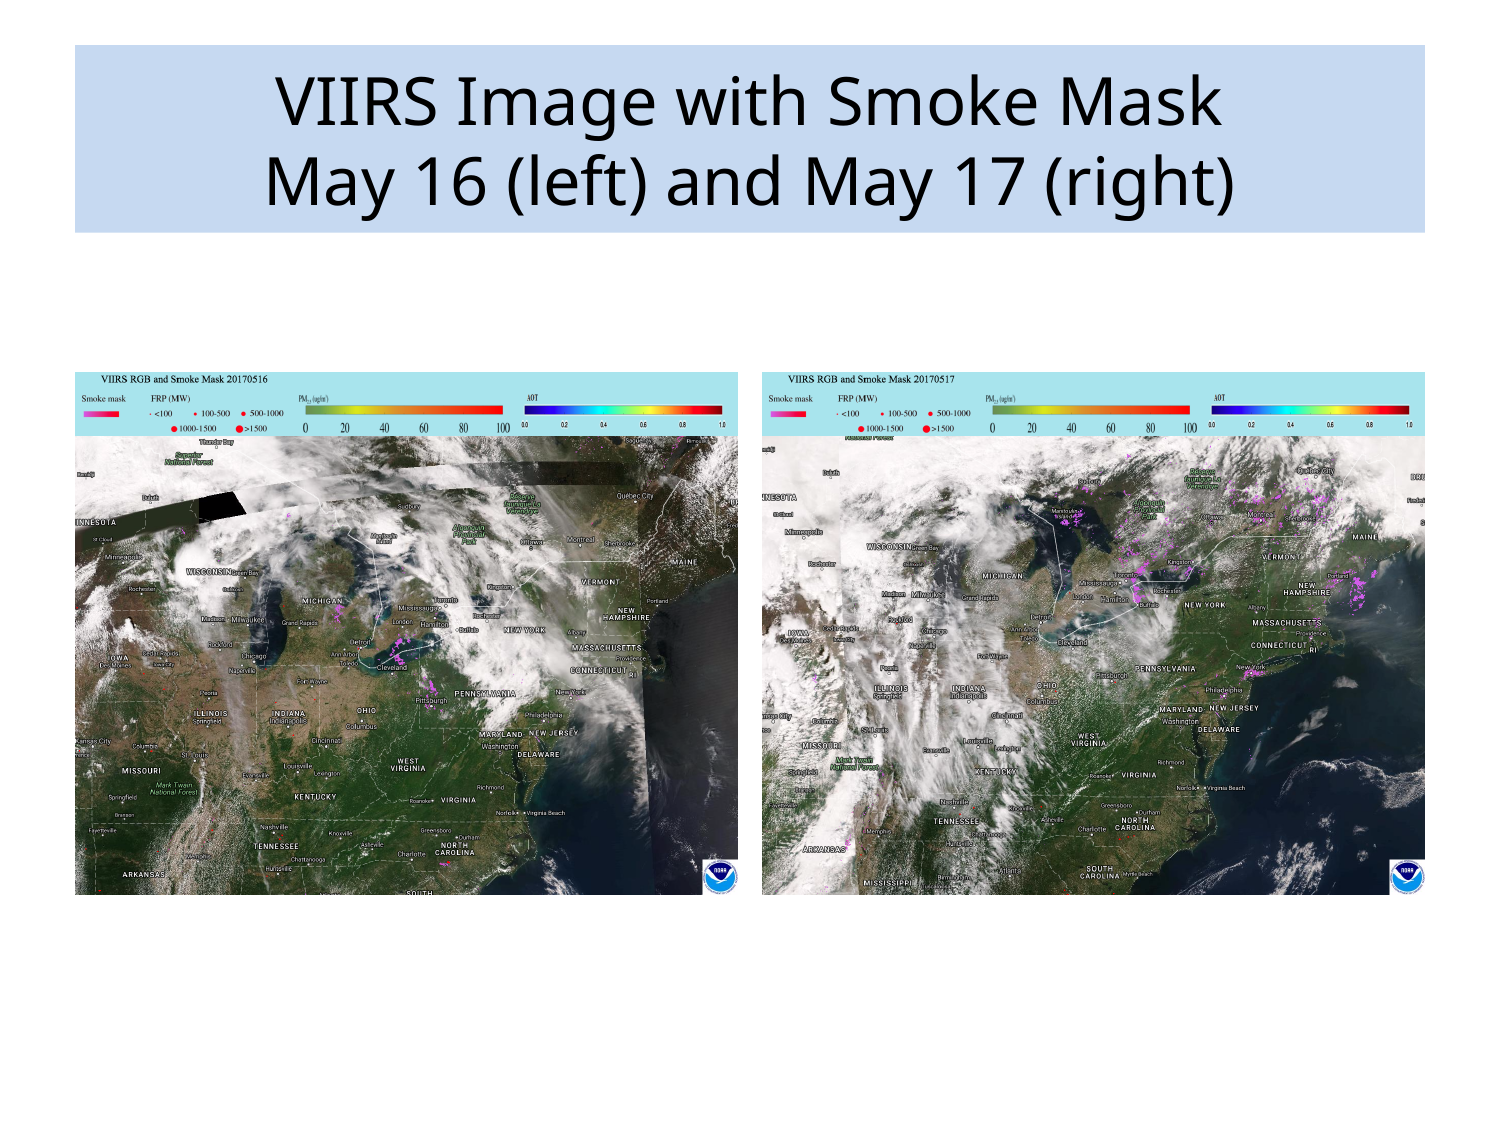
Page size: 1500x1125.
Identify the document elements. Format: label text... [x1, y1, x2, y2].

title VIIRS Image with Smoke Mask May 16 (left) and May 17 (right) [75, 45, 1425, 233]
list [762, 262, 1426, 1006]
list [74, 262, 738, 1006]
